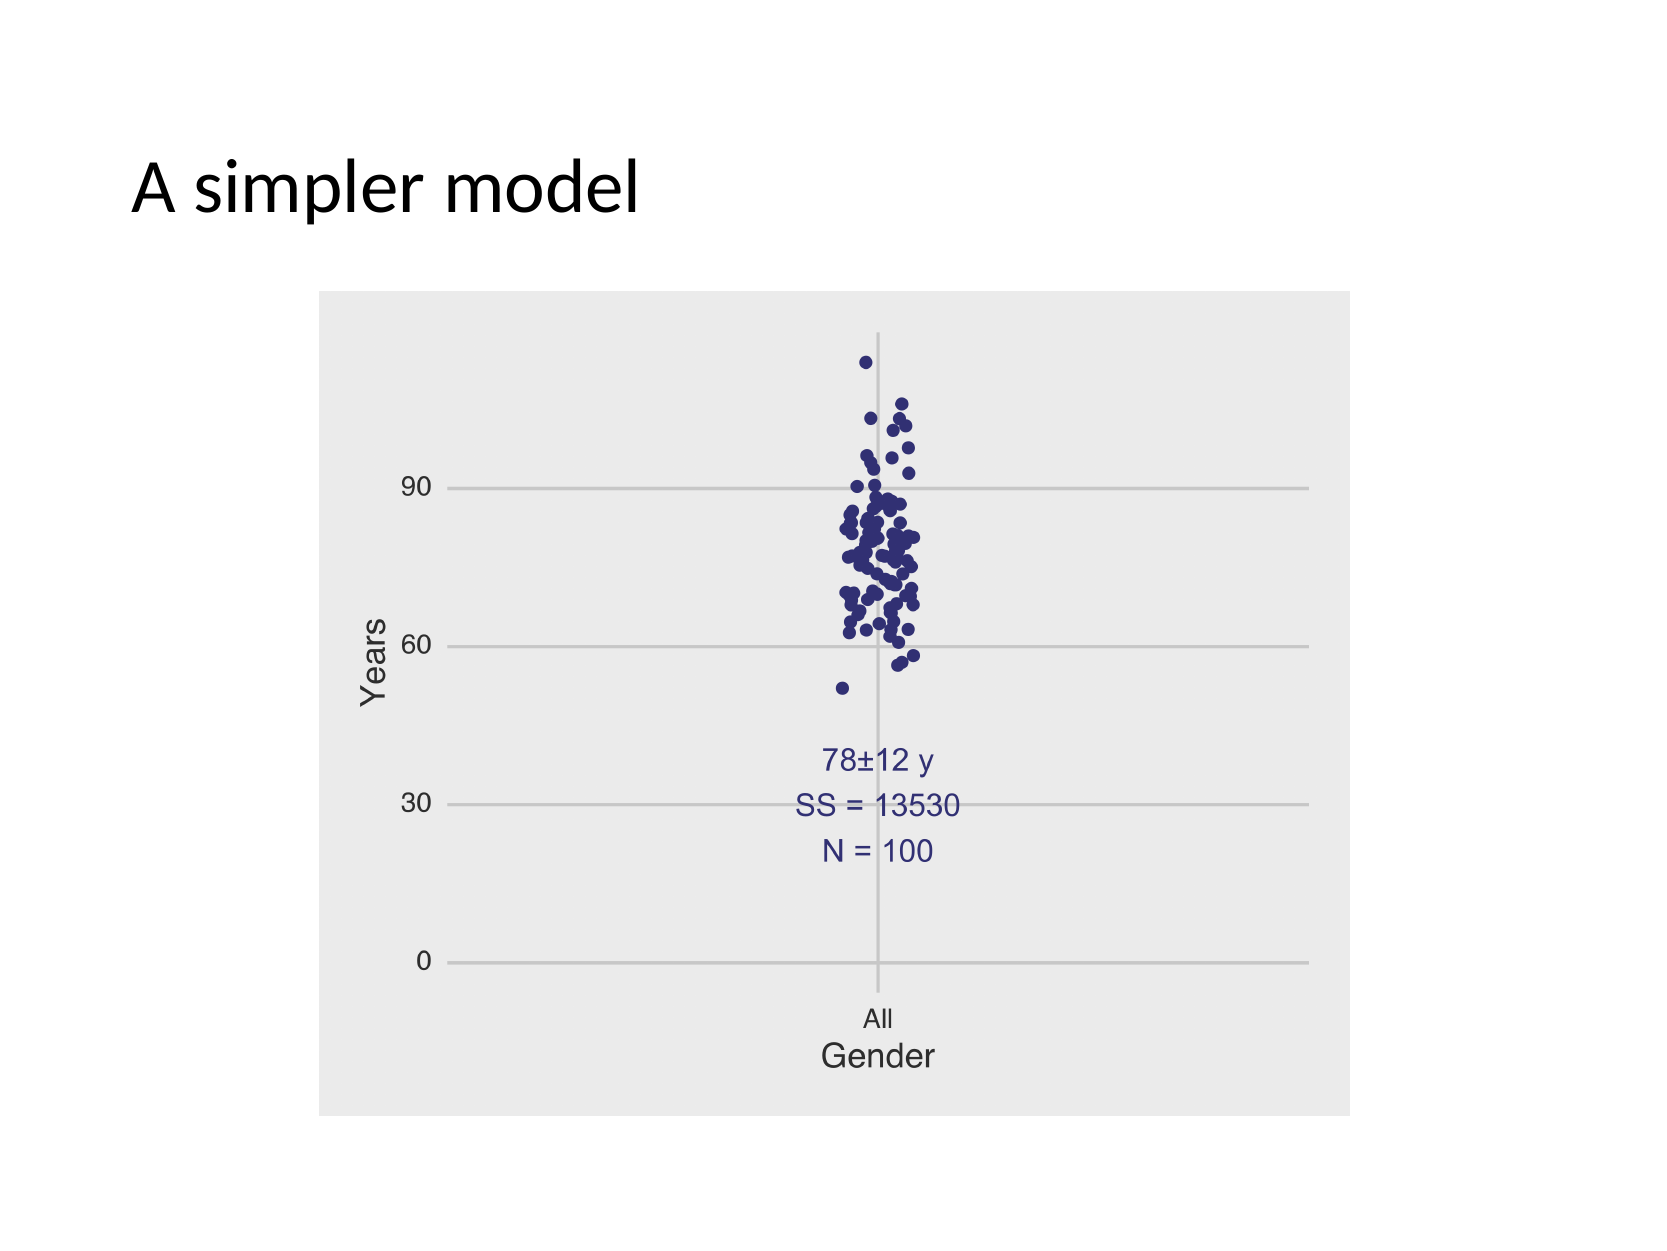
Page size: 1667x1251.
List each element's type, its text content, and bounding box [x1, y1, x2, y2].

picture [319, 291, 1350, 1116]
title A simpler model [114, 66, 1553, 309]
